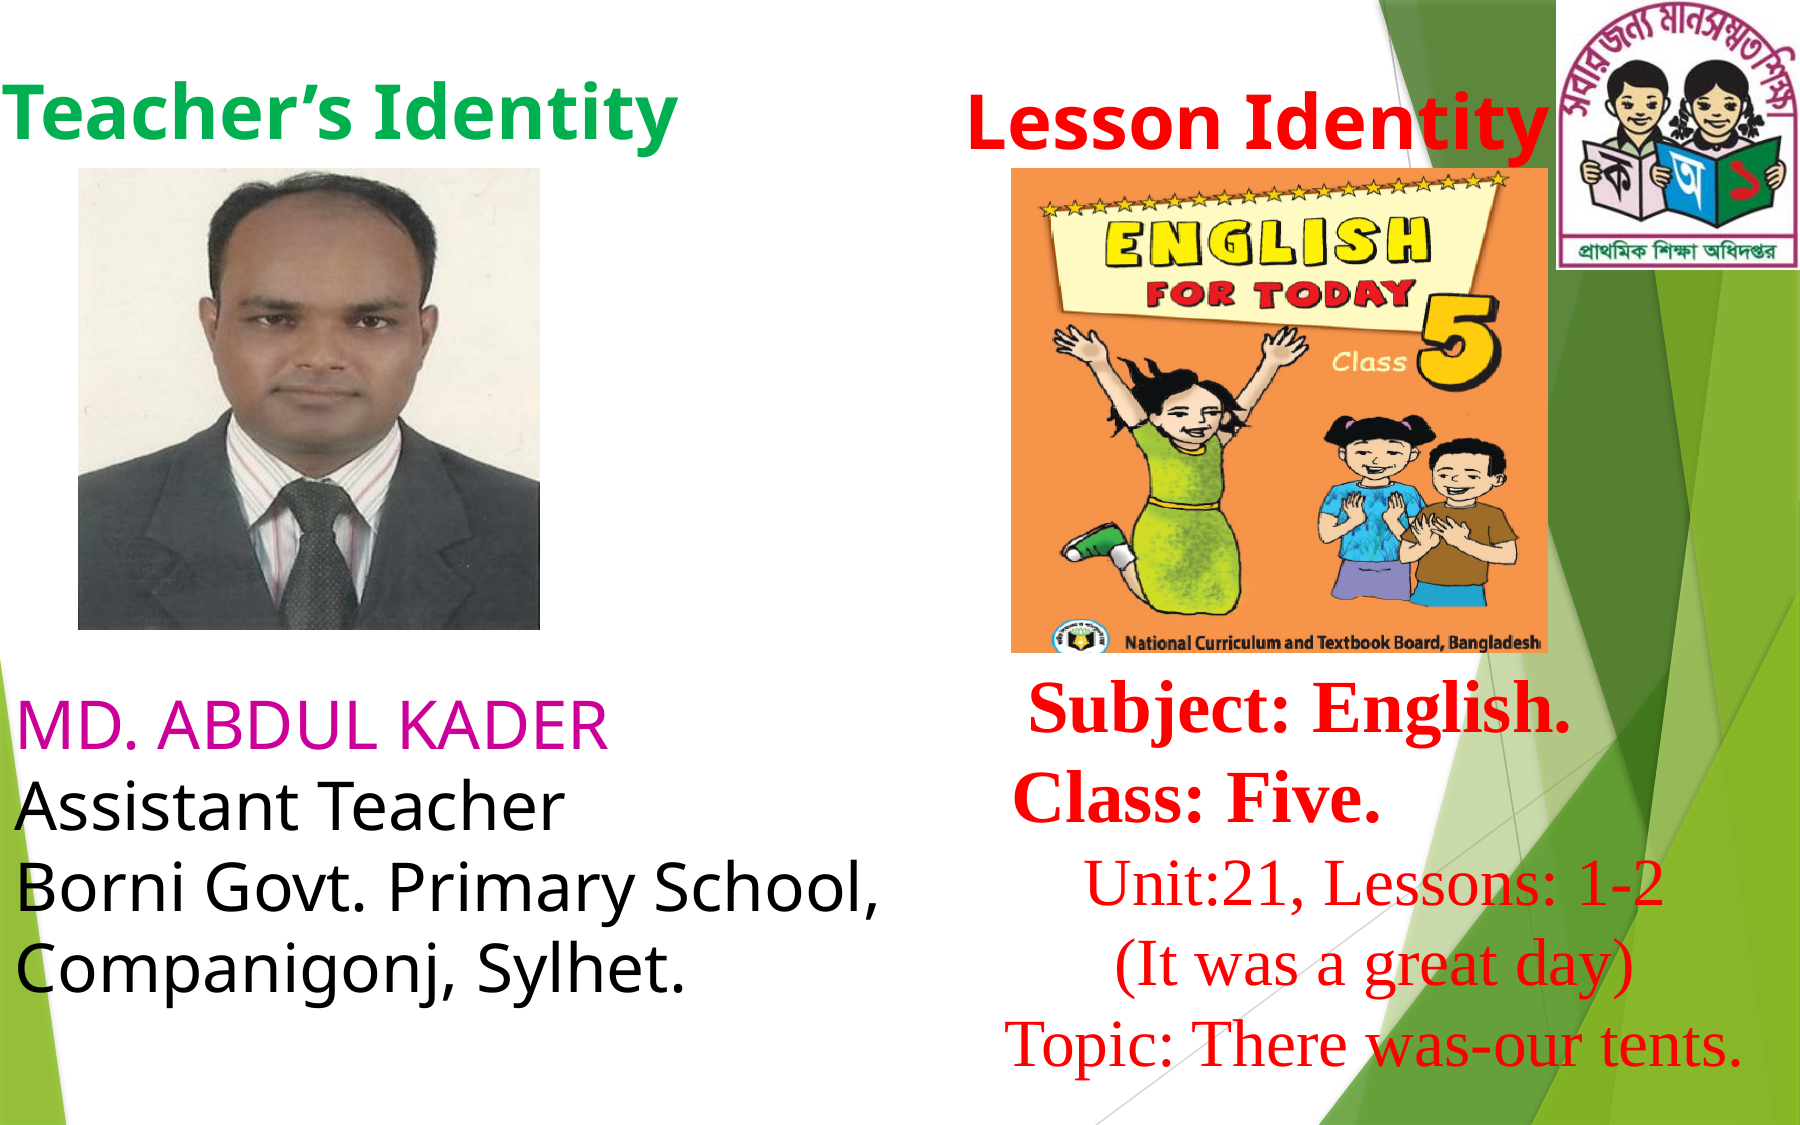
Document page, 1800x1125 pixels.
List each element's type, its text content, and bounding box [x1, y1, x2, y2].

picture [78, 168, 541, 631]
text_box Teacher’s Identity [0, 56, 737, 163]
picture [1010, 167, 1548, 654]
text_box Lesson Identity [945, 66, 1551, 173]
text_box MD. ABDUL KADER Assistant Teacher Borni Govt. Primary School, Companigonj, Sylhet. [0, 674, 987, 1014]
picture [1555, 0, 1800, 271]
text_box Subject: English. Class: Five. Unit:21, Lessons: 1-2 (It was a great day) Topic: There was-our tents. [987, 650, 1763, 1088]
